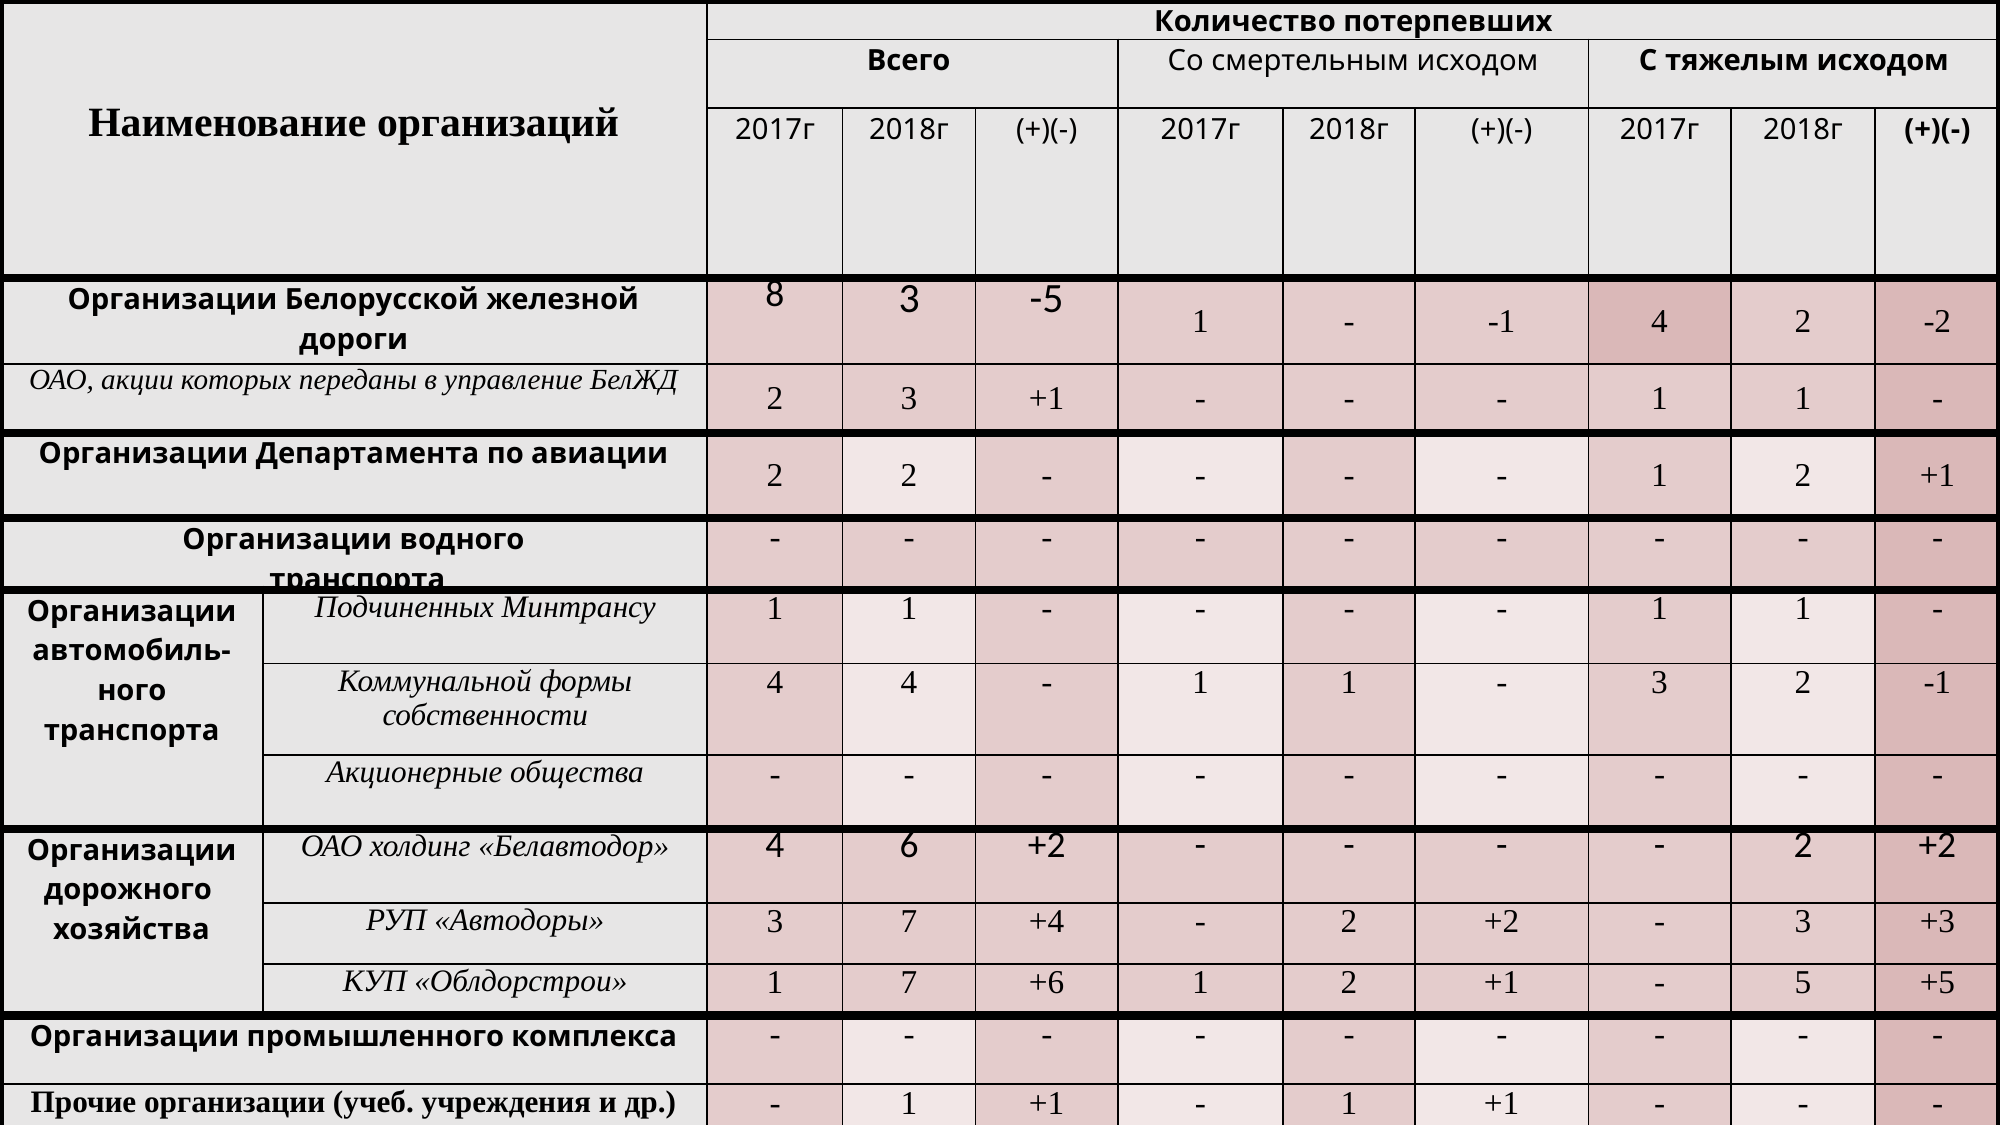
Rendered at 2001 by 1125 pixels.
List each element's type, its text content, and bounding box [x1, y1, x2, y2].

table_cell - [1589, 904, 1730, 963]
table_cell Организации промышленного комплекса [4, 1020, 706, 1083]
table_cell 2017г [708, 109, 842, 274]
table_cell - [1284, 522, 1414, 586]
table_cell - [708, 522, 842, 586]
table_cell - [1119, 437, 1282, 514]
table_cell - [1119, 833, 1282, 902]
table_cell - [1876, 1020, 1996, 1083]
table_cell 2 [1284, 965, 1414, 1011]
table_cell - [1416, 522, 1588, 586]
table_cell 2 [708, 437, 842, 514]
table_cell - [1416, 664, 1588, 754]
table_cell 1 [708, 965, 842, 1011]
table_cell 1 [1284, 664, 1414, 754]
table_cell 1 [1732, 594, 1874, 663]
table_cell Подчиненных Минтрансу [264, 594, 706, 663]
table_cell (+)(-) [976, 109, 1117, 274]
table_cell 1 [1119, 664, 1282, 754]
table_cell -1 [1876, 664, 1996, 754]
table_cell - [1732, 1085, 1874, 1125]
table_cell 2 [1732, 437, 1874, 514]
table_cell +2 [976, 833, 1117, 902]
table_cell - [976, 756, 1117, 825]
table_cell +5 [1876, 965, 1996, 1011]
table_cell 2018г [1732, 109, 1874, 274]
table_cell 3 [843, 282, 975, 363]
table_cell 2018г [843, 109, 975, 274]
table_cell - [1876, 594, 1996, 663]
table_cell +2 [1876, 833, 1996, 902]
table_cell - [1284, 833, 1414, 902]
table_cell 3 [1732, 904, 1874, 963]
table_cell 7 [843, 965, 975, 1011]
table_cell 4 [1589, 282, 1730, 363]
table_cell - [976, 594, 1117, 663]
table_cell - [708, 756, 842, 825]
table_cell КУП «Облдорстрои» [264, 965, 706, 1011]
table_cell - [1876, 756, 1996, 825]
table_cell +2 [1416, 904, 1588, 963]
table_cell 3 [1589, 664, 1730, 754]
table_cell - [1876, 365, 1996, 429]
table_cell 2017г [1119, 109, 1282, 274]
table_cell 1 [1732, 365, 1874, 429]
table_cell - [1416, 437, 1588, 514]
table_cell - [1119, 522, 1282, 586]
table_cell - [1876, 522, 1996, 586]
table_cell - [1589, 833, 1730, 902]
table_cell - [1284, 365, 1414, 429]
table_cell Коммунальной формы собственности [264, 664, 706, 754]
table_cell - [843, 756, 975, 825]
table_cell Организации автомобиль-ного транспорта [4, 594, 262, 825]
table_cell - [1119, 365, 1282, 429]
table_cell - [1589, 965, 1730, 1011]
table_cell (+)(-) [1876, 109, 1996, 274]
table_cell Организации Белорусской железной дороги [4, 282, 706, 363]
table_cell +4 [976, 904, 1117, 963]
table_cell - [1589, 756, 1730, 825]
table_cell +1 [976, 365, 1117, 429]
table_cell 2 [843, 437, 975, 514]
table_cell - [1119, 1020, 1282, 1083]
table_cell 8 [708, 282, 842, 363]
table_cell 1 [1589, 365, 1730, 429]
table_cell - [843, 522, 975, 586]
table_cell 7 [843, 904, 975, 963]
table_cell С тяжелым исходом [1589, 40, 1996, 107]
table_cell РУП «Автодоры» [264, 904, 706, 963]
table_cell - [1589, 522, 1730, 586]
table_cell - [1416, 833, 1588, 902]
table_cell +1 [976, 1085, 1117, 1125]
table_cell +1 [1876, 437, 1996, 514]
table_cell 1 [1589, 594, 1730, 663]
table_cell - [1732, 522, 1874, 586]
table_cell - [1416, 756, 1588, 825]
table_cell 1 [708, 594, 842, 663]
table_cell -2 [1876, 282, 1996, 363]
table_cell - [708, 1085, 842, 1125]
table_cell - [1284, 1020, 1414, 1083]
table_cell -5 [976, 282, 1117, 363]
table_cell - [1284, 282, 1414, 363]
table_cell - [843, 1020, 975, 1083]
table_cell +1 [1416, 965, 1588, 1011]
table_cell -1 [1416, 282, 1588, 363]
table_cell 2 [1732, 282, 1874, 363]
table_cell +6 [976, 965, 1117, 1011]
table_cell Организации Департамента по авиации [4, 437, 706, 514]
table_cell 2 [708, 365, 842, 429]
table_cell - [1284, 756, 1414, 825]
table_cell 1 [843, 594, 975, 663]
table_cell - [976, 437, 1117, 514]
table_cell - [1119, 756, 1282, 825]
table_cell 5 [1732, 965, 1874, 1011]
table_cell - [1416, 365, 1588, 429]
table_cell Прочие организации (учеб. учреждения и др.) [4, 1085, 706, 1125]
table_cell Со смертельным исходом [1119, 40, 1588, 107]
table_cell 2017г [1589, 109, 1730, 274]
table_cell 1 [843, 1085, 975, 1125]
table_cell +1 [1416, 1085, 1588, 1125]
table_cell Акционерные общества [264, 756, 706, 825]
table_cell - [708, 1020, 842, 1083]
table_cell 1 [1589, 437, 1730, 514]
table_cell 2018г [1284, 109, 1414, 274]
table_cell +3 [1876, 904, 1996, 963]
table_cell 1 [1119, 965, 1282, 1011]
table_cell 2 [1732, 833, 1874, 902]
table_cell - [976, 1020, 1117, 1083]
table_cell - [1284, 437, 1414, 514]
table_cell - [1119, 1085, 1282, 1125]
table_cell 3 [708, 904, 842, 963]
table_header Наименование организаций [4, 4, 706, 274]
table_cell 2 [1284, 904, 1414, 963]
table_cell - [1732, 756, 1874, 825]
table_cell 4 [843, 664, 975, 754]
table_cell 1 [1119, 282, 1282, 363]
table_cell ОАО, акции которых переданы в управление БелЖД [4, 365, 706, 429]
table_cell ОАО холдинг «Белавтодор» [264, 833, 706, 902]
table_cell 2 [1732, 664, 1874, 754]
table_cell - [1284, 594, 1414, 663]
table_cell 4 [708, 833, 842, 902]
table_cell - [1416, 594, 1588, 663]
table_cell 3 [843, 365, 975, 429]
table_cell 6 [843, 833, 975, 902]
table_cell - [1416, 1020, 1588, 1083]
table_cell Организации водного транспорта [4, 522, 706, 586]
table_cell (+)(-) [1416, 109, 1588, 274]
table_cell - [1119, 594, 1282, 663]
table_cell - [1589, 1085, 1730, 1125]
table_cell - [1876, 1085, 1996, 1125]
table_cell 4 [708, 664, 842, 754]
table_cell - [1589, 1020, 1730, 1083]
table_cell - [1732, 1020, 1874, 1083]
table_cell Всего [708, 40, 1117, 107]
table_cell - [976, 664, 1117, 754]
table_header Количество потерпевших [708, 4, 1996, 39]
table_cell 1 [1284, 1085, 1414, 1125]
table_cell Организации дорожного хозяйства [4, 833, 262, 1011]
table_cell - [976, 522, 1117, 586]
table_cell - [1119, 904, 1282, 963]
